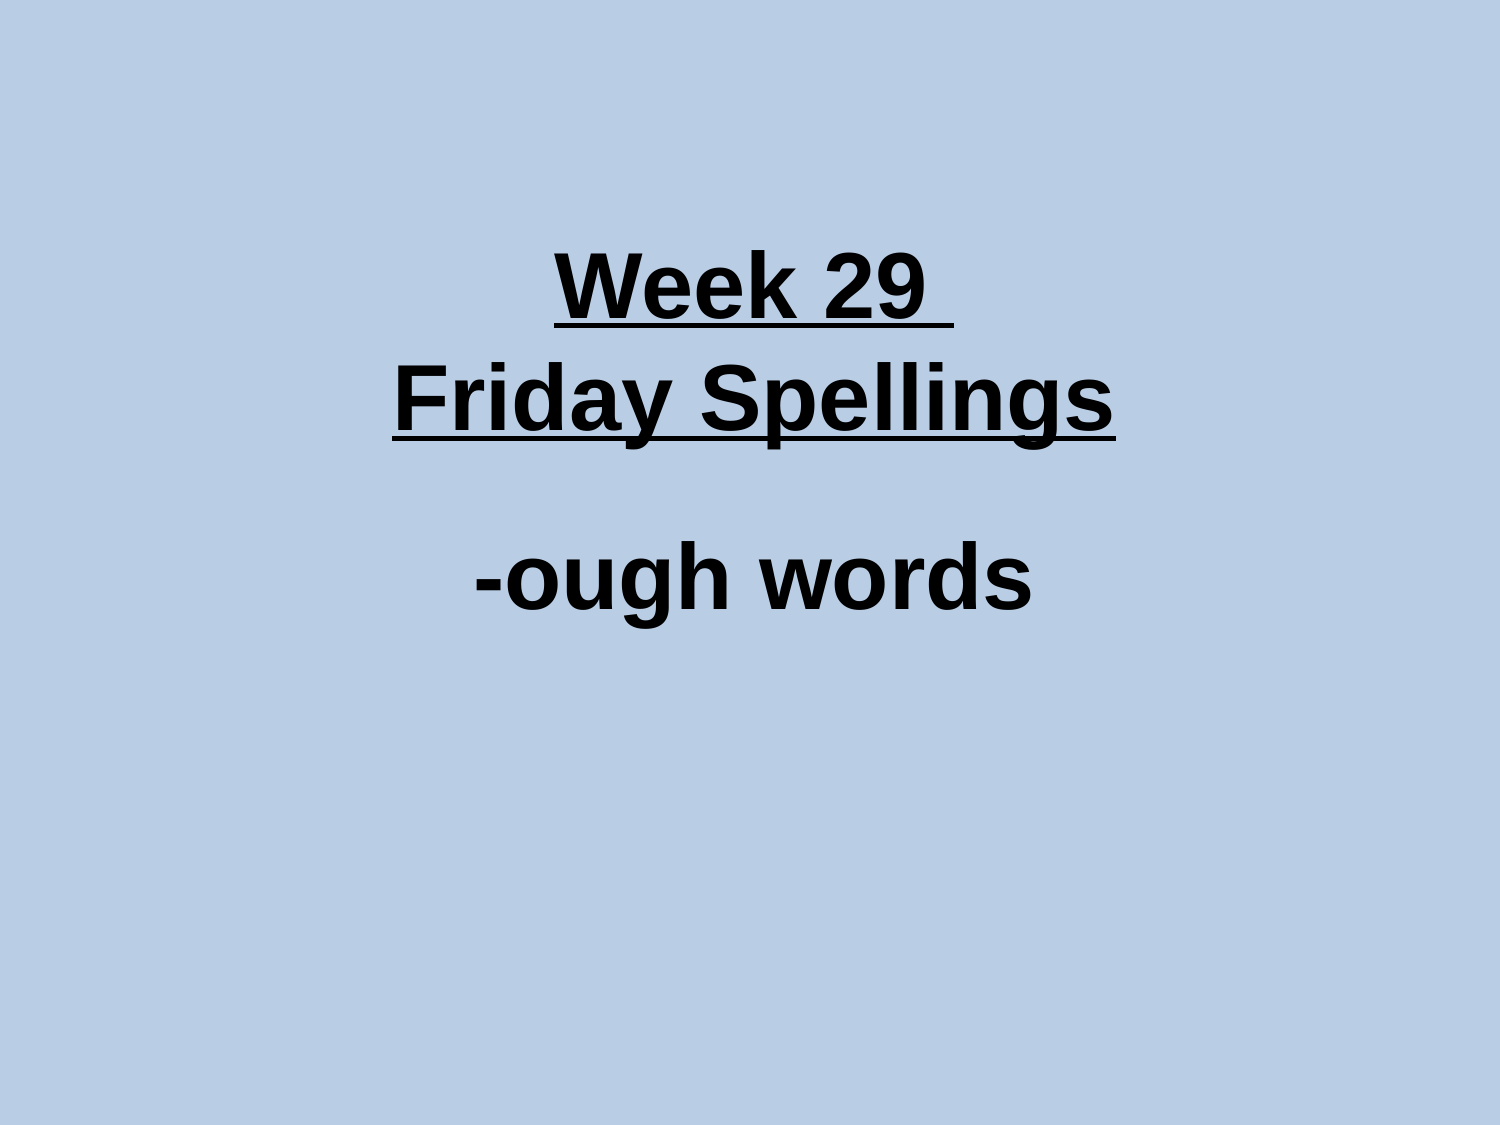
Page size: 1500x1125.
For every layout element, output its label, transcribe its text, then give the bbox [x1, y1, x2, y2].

text_box -ough words [296, 507, 1213, 636]
text_box Week 29 Friday Spellings [209, 216, 1300, 570]
